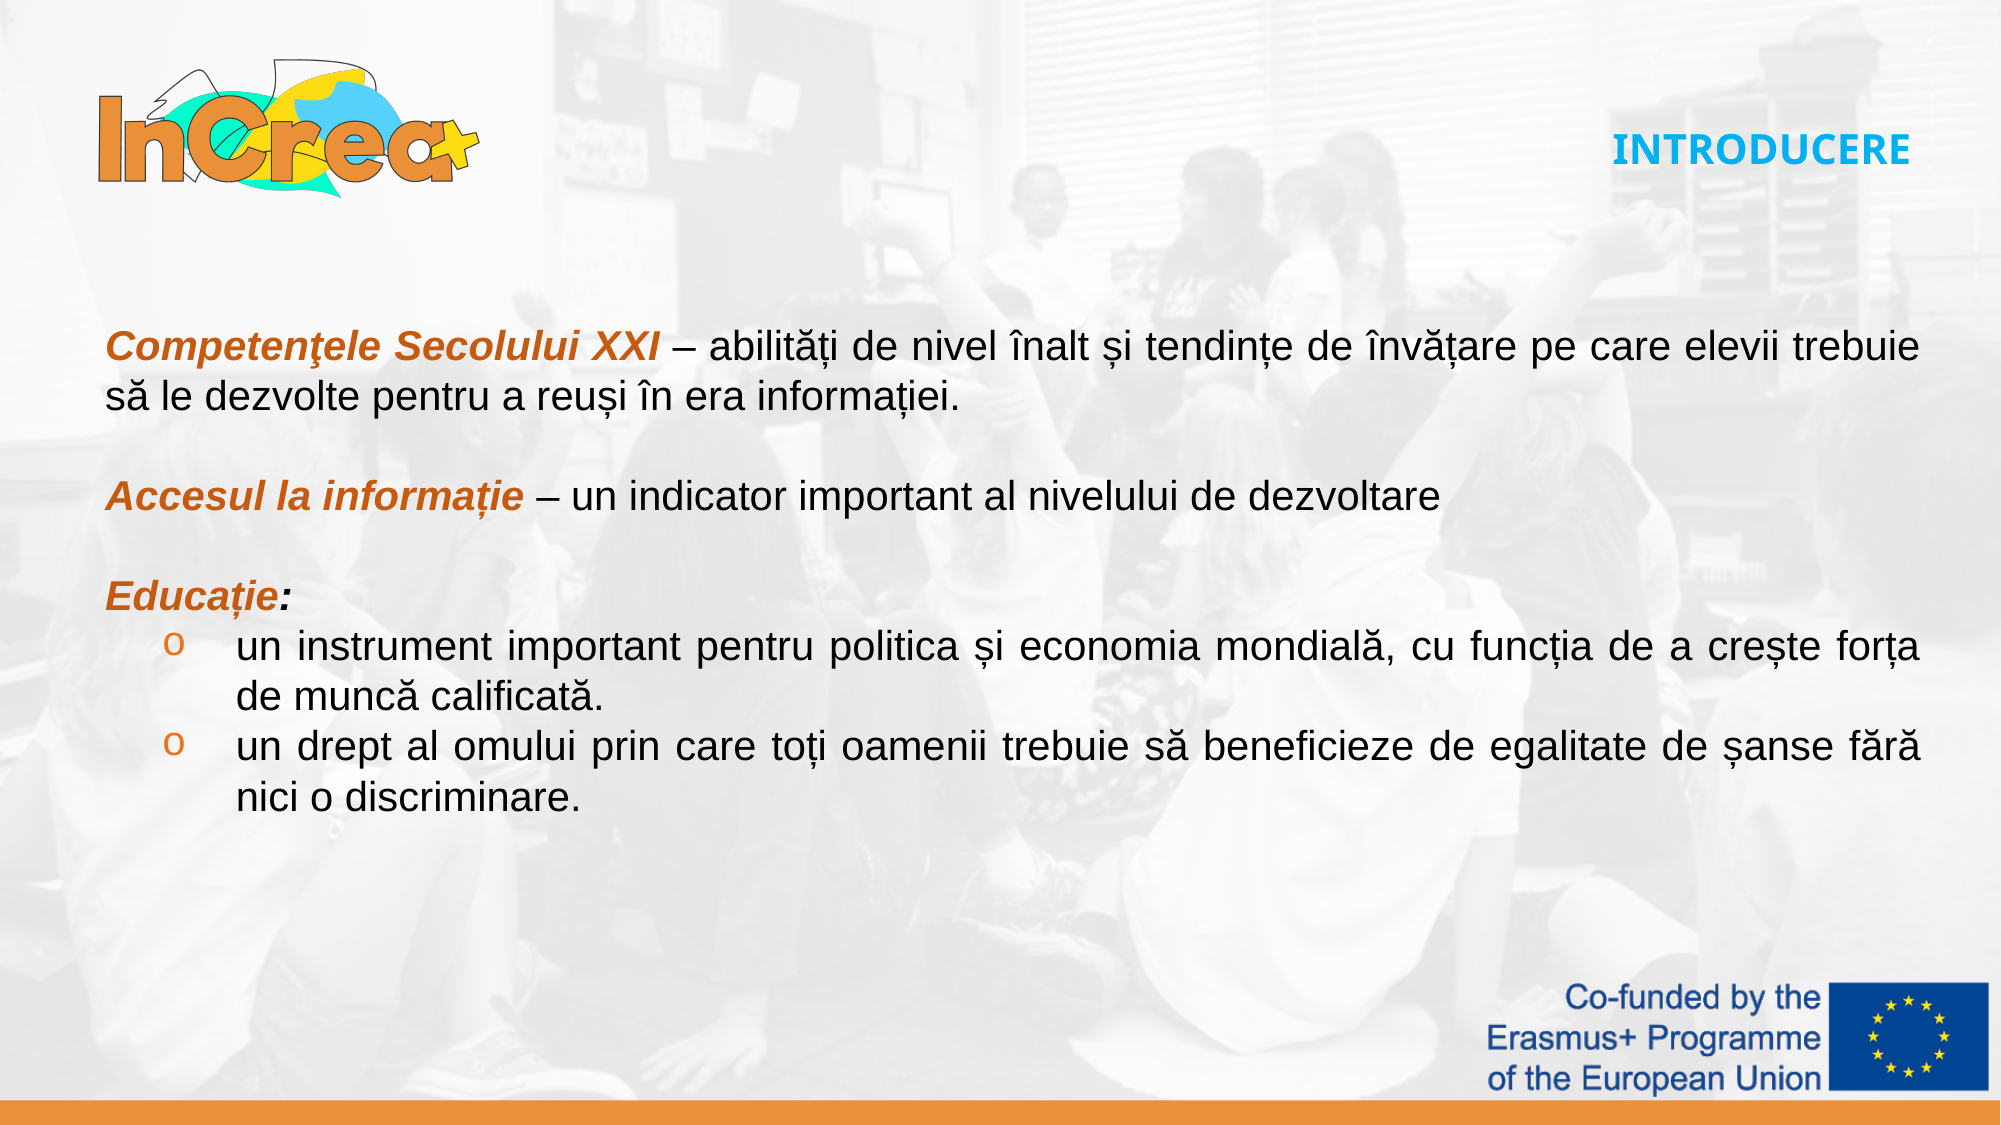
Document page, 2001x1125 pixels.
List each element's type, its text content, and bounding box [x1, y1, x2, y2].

picture [93, 52, 482, 203]
picture [1472, 979, 2000, 1101]
text_box Competenţele Secolului XXI – abilități de nivel înalt și tendințe de învățare pe care elevii trebuie să le dezvolte pentru a reuși în era informației. Accesul la informație – un indicator important al nivelului de dezvoltare Educație: un instrument important pentru politica și economia mondială, cu funcția de a crește forța de muncă calificată. un drept al omului prin care toți oamenii trebuie să beneficieze de egalitate de șanse fără nici o discriminare. [89, 311, 1937, 827]
text_box INTRODUCERE [501, 121, 1927, 259]
